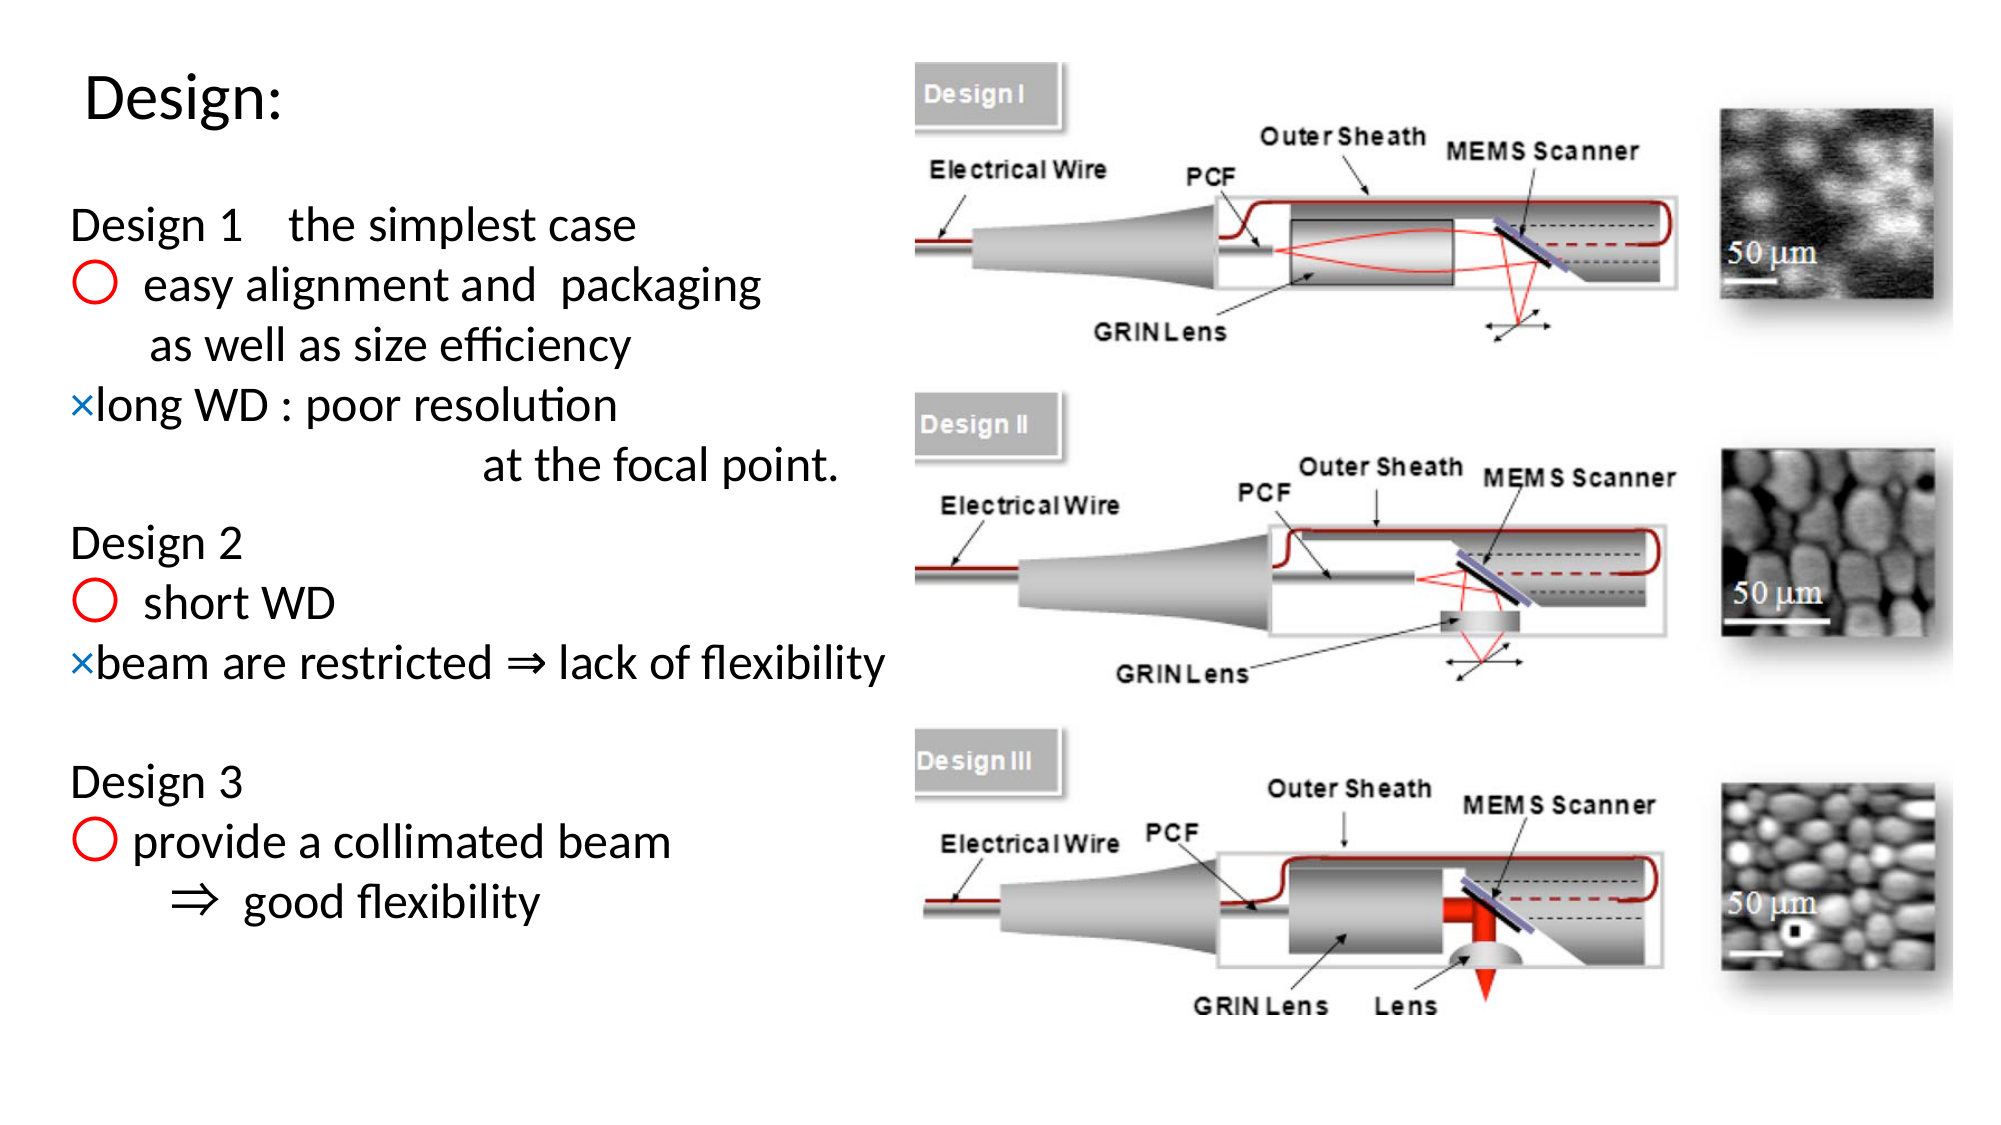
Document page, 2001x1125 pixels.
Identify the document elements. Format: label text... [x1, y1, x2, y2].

text_box Design 2 〇 short WD ×beam are restricted ⇒ lack of flexibility [55, 501, 914, 697]
picture [914, 62, 1954, 1015]
text_box Design 1 the simplest case 〇 easy alignment and packaging as well as size efficiency ×long WD : poor resolution at the focal point. [55, 183, 914, 501]
text_box Design: [69, 45, 318, 140]
text_box Design 3 〇provide a collimated beam ⇒ good flexibility [55, 741, 855, 936]
